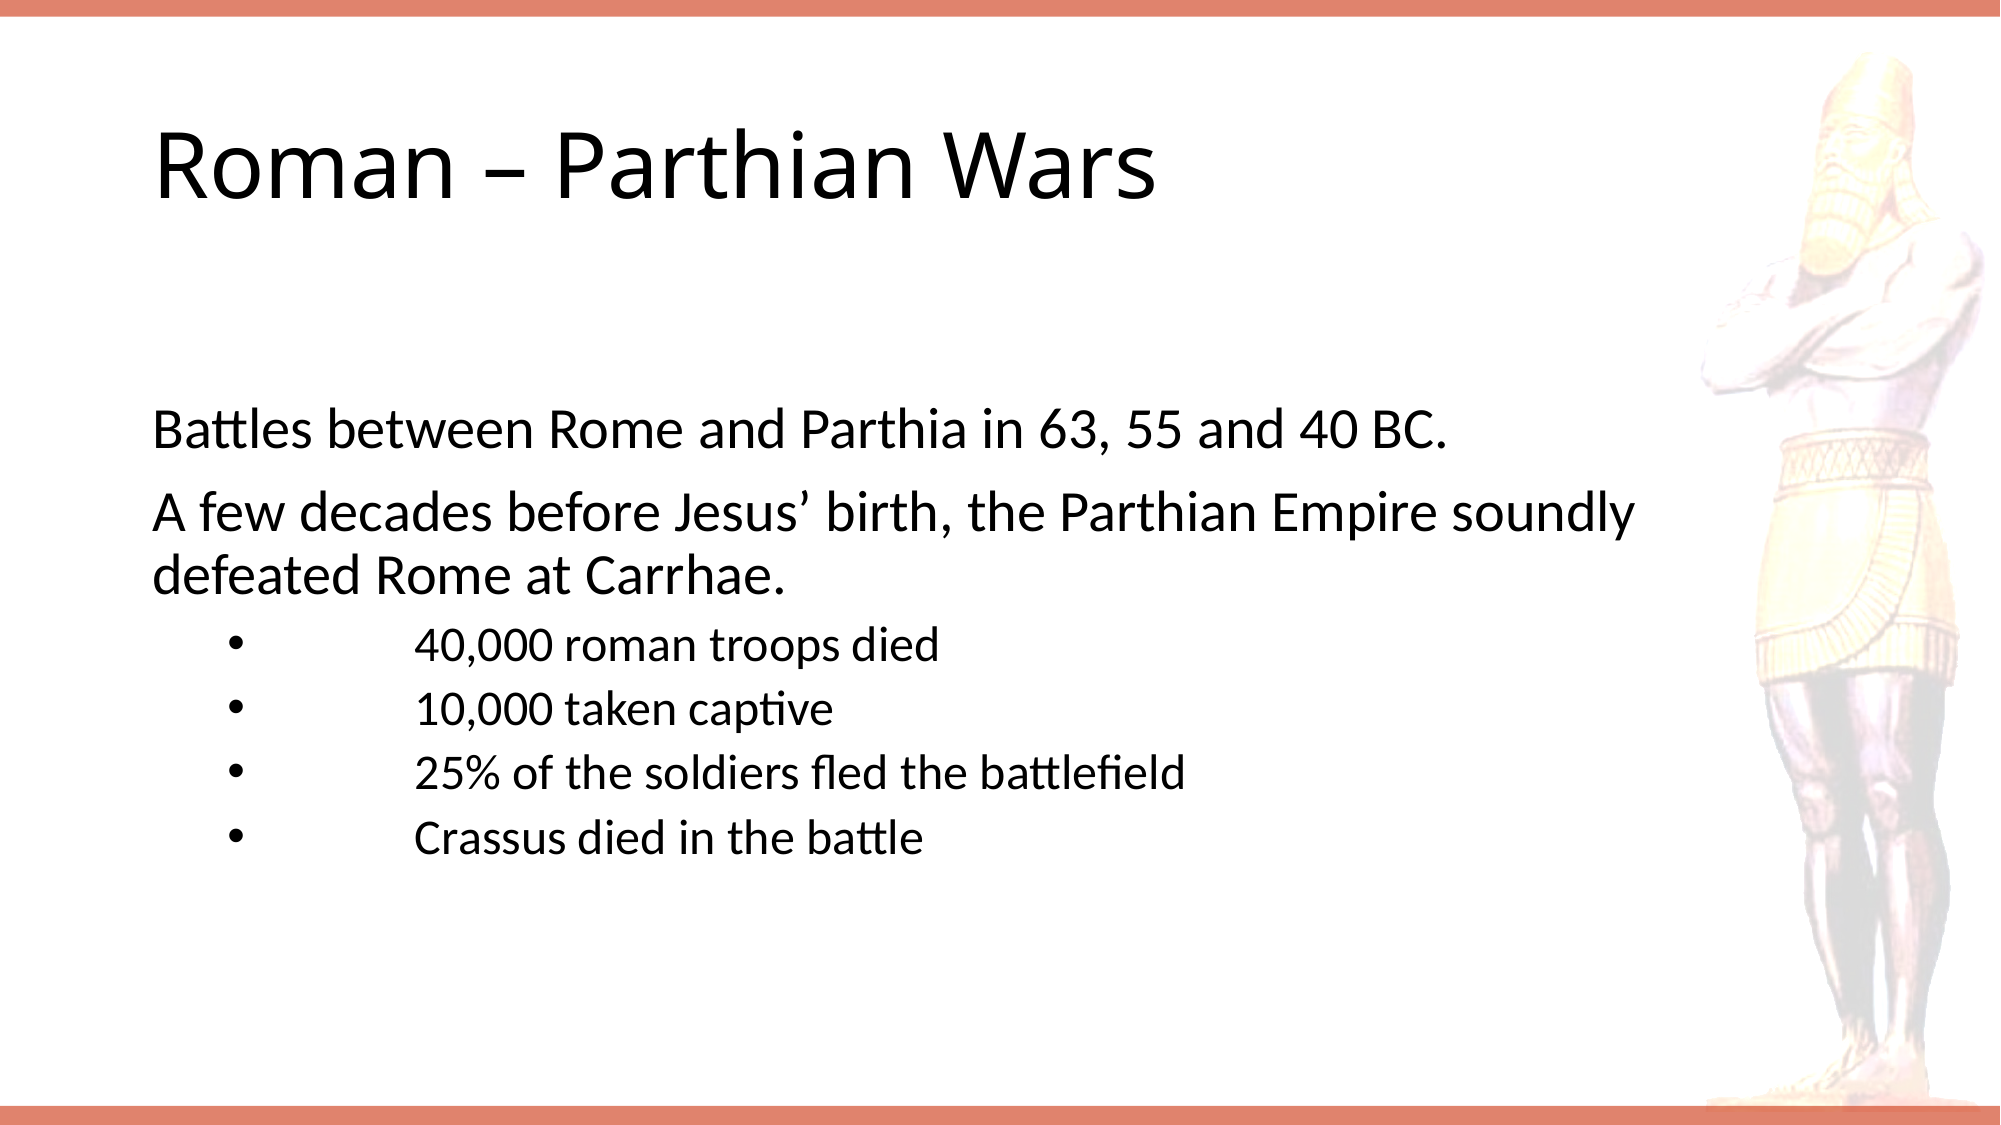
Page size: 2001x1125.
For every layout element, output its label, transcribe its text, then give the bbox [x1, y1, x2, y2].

list Battles between Rome and Parthia in 63, 55 and 40 BC. A few decades before Jesus’ birth, the Parthian Empire soundly defeated Rome at Carrhae. 40,000 roman troops died 10,000 taken captive 25% of the soldiers fled the battlefield Crassus died in the battle [137, 299, 1863, 1014]
title Roman – Parthian Wars [137, 59, 1863, 278]
